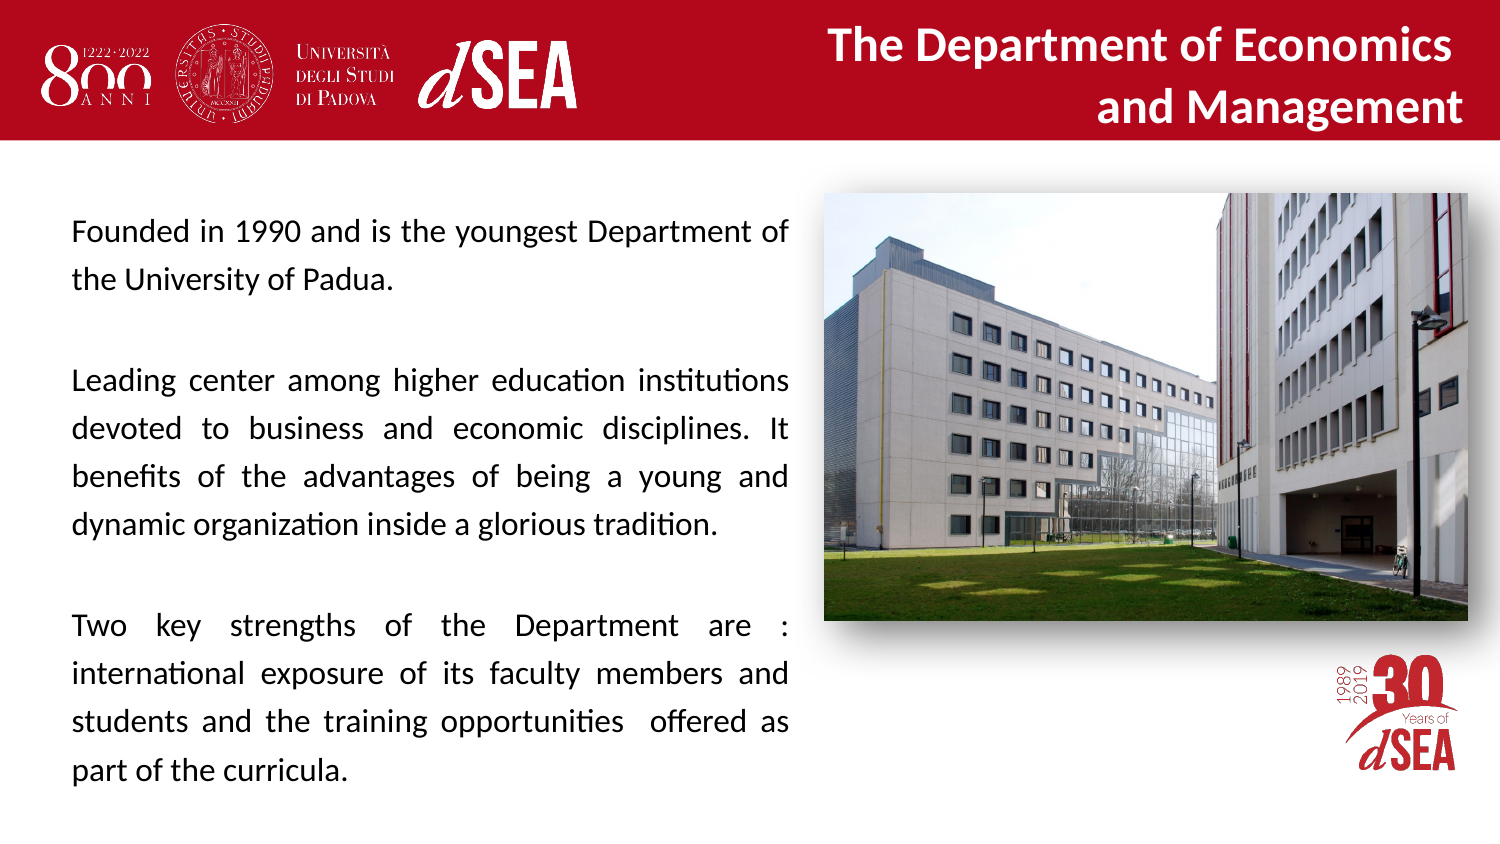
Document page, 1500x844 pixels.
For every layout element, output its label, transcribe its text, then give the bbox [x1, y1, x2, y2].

text_box The Department of Economics and Management [679, 39, 1500, 178]
text_box Founded in 1990 and is the youngest Department of the University of Padua. Leading center among higher education institutions devoted to business and economic disciplines. It benefits of the advantages of being a young and dynamic organization inside a glorious tradition. Two key strengths of the Department are : international exposure of its faculty members and students and the training opportunities offered as part of the curricula. [54, 193, 806, 796]
picture [824, 193, 1468, 621]
picture [418, 39, 578, 109]
picture [1318, 631, 1476, 795]
